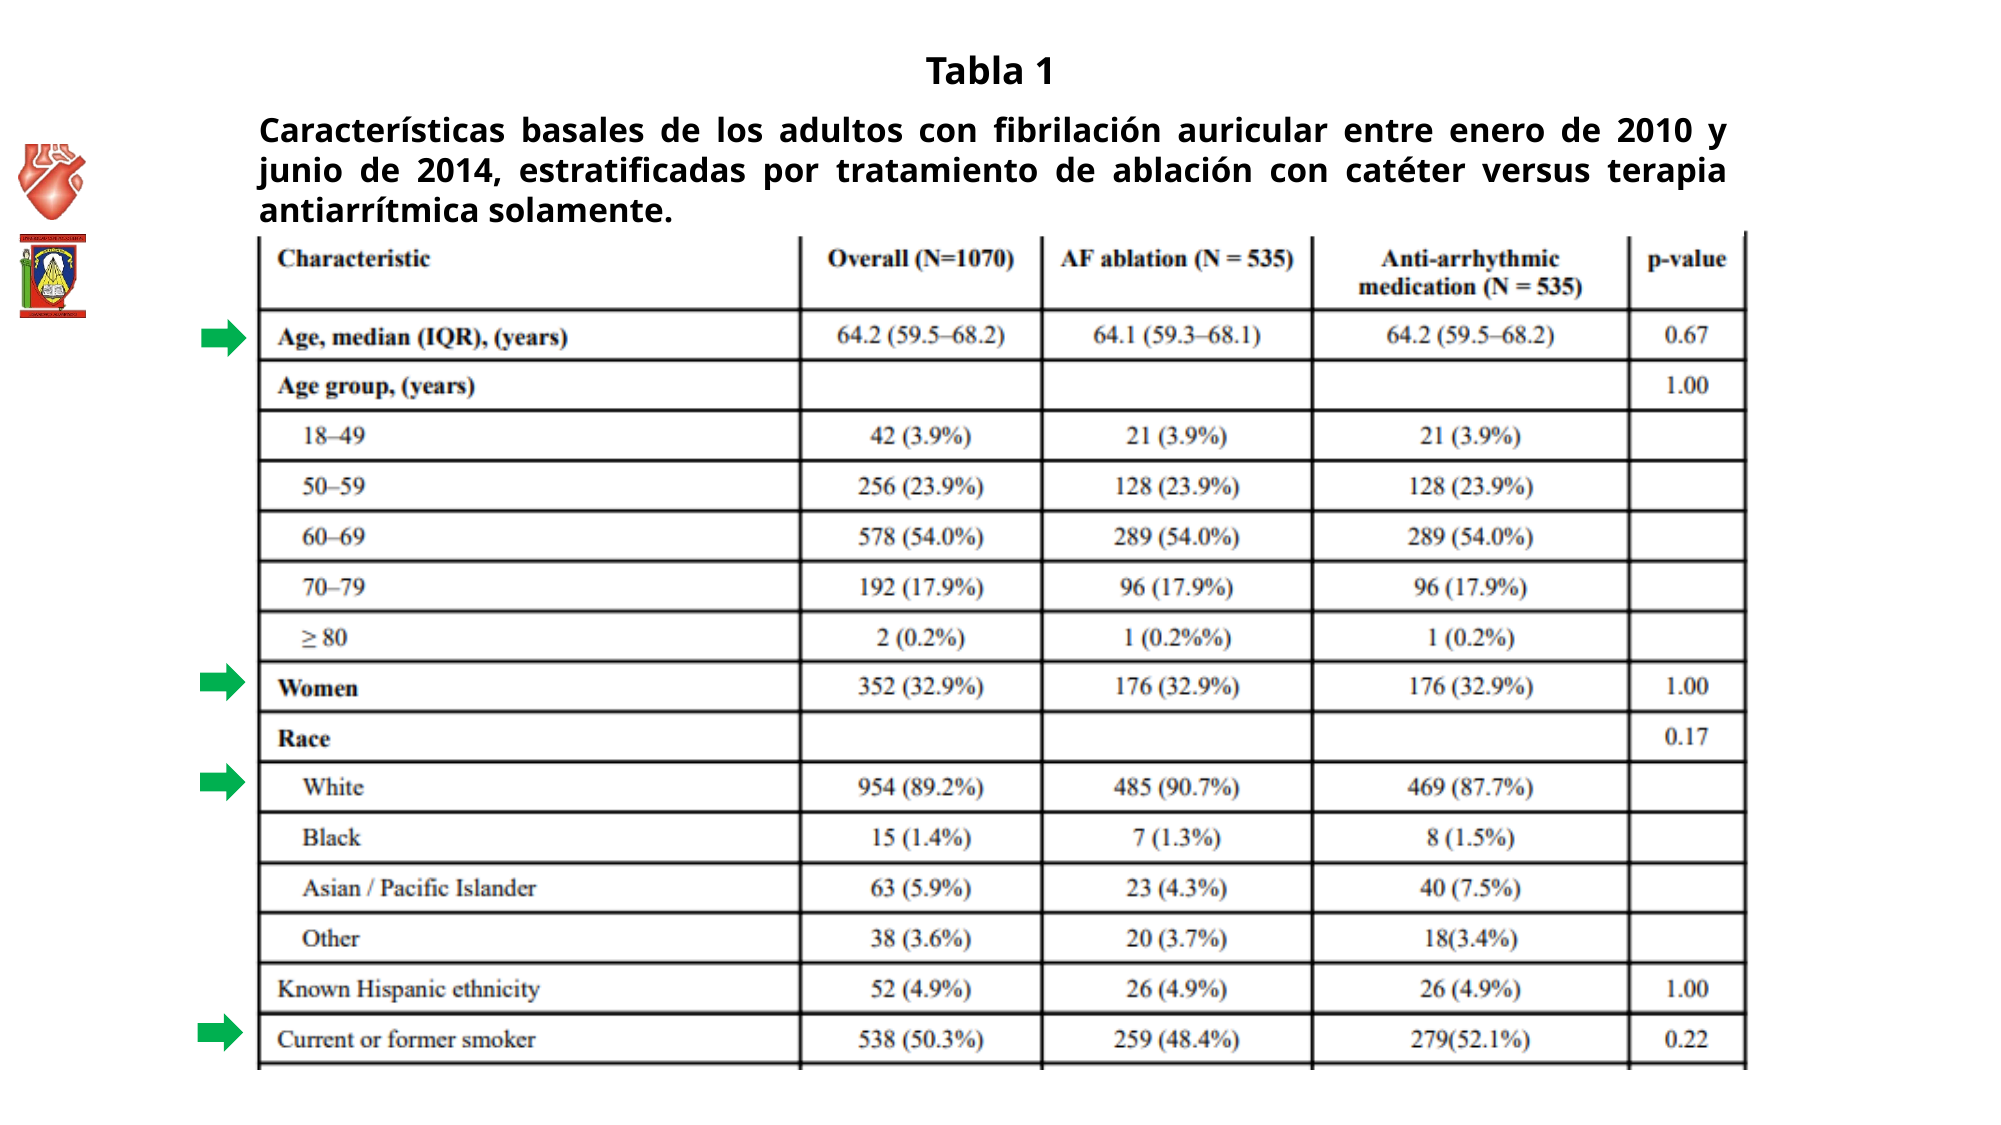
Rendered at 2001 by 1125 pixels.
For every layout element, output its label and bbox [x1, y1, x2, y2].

picture [209, 30, 1765, 1070]
picture [16, 234, 86, 318]
text_box [200, 672, 209, 692]
picture [18, 144, 86, 220]
text_box [201, 328, 209, 348]
text_box [200, 772, 209, 792]
text_box [197, 1023, 209, 1042]
